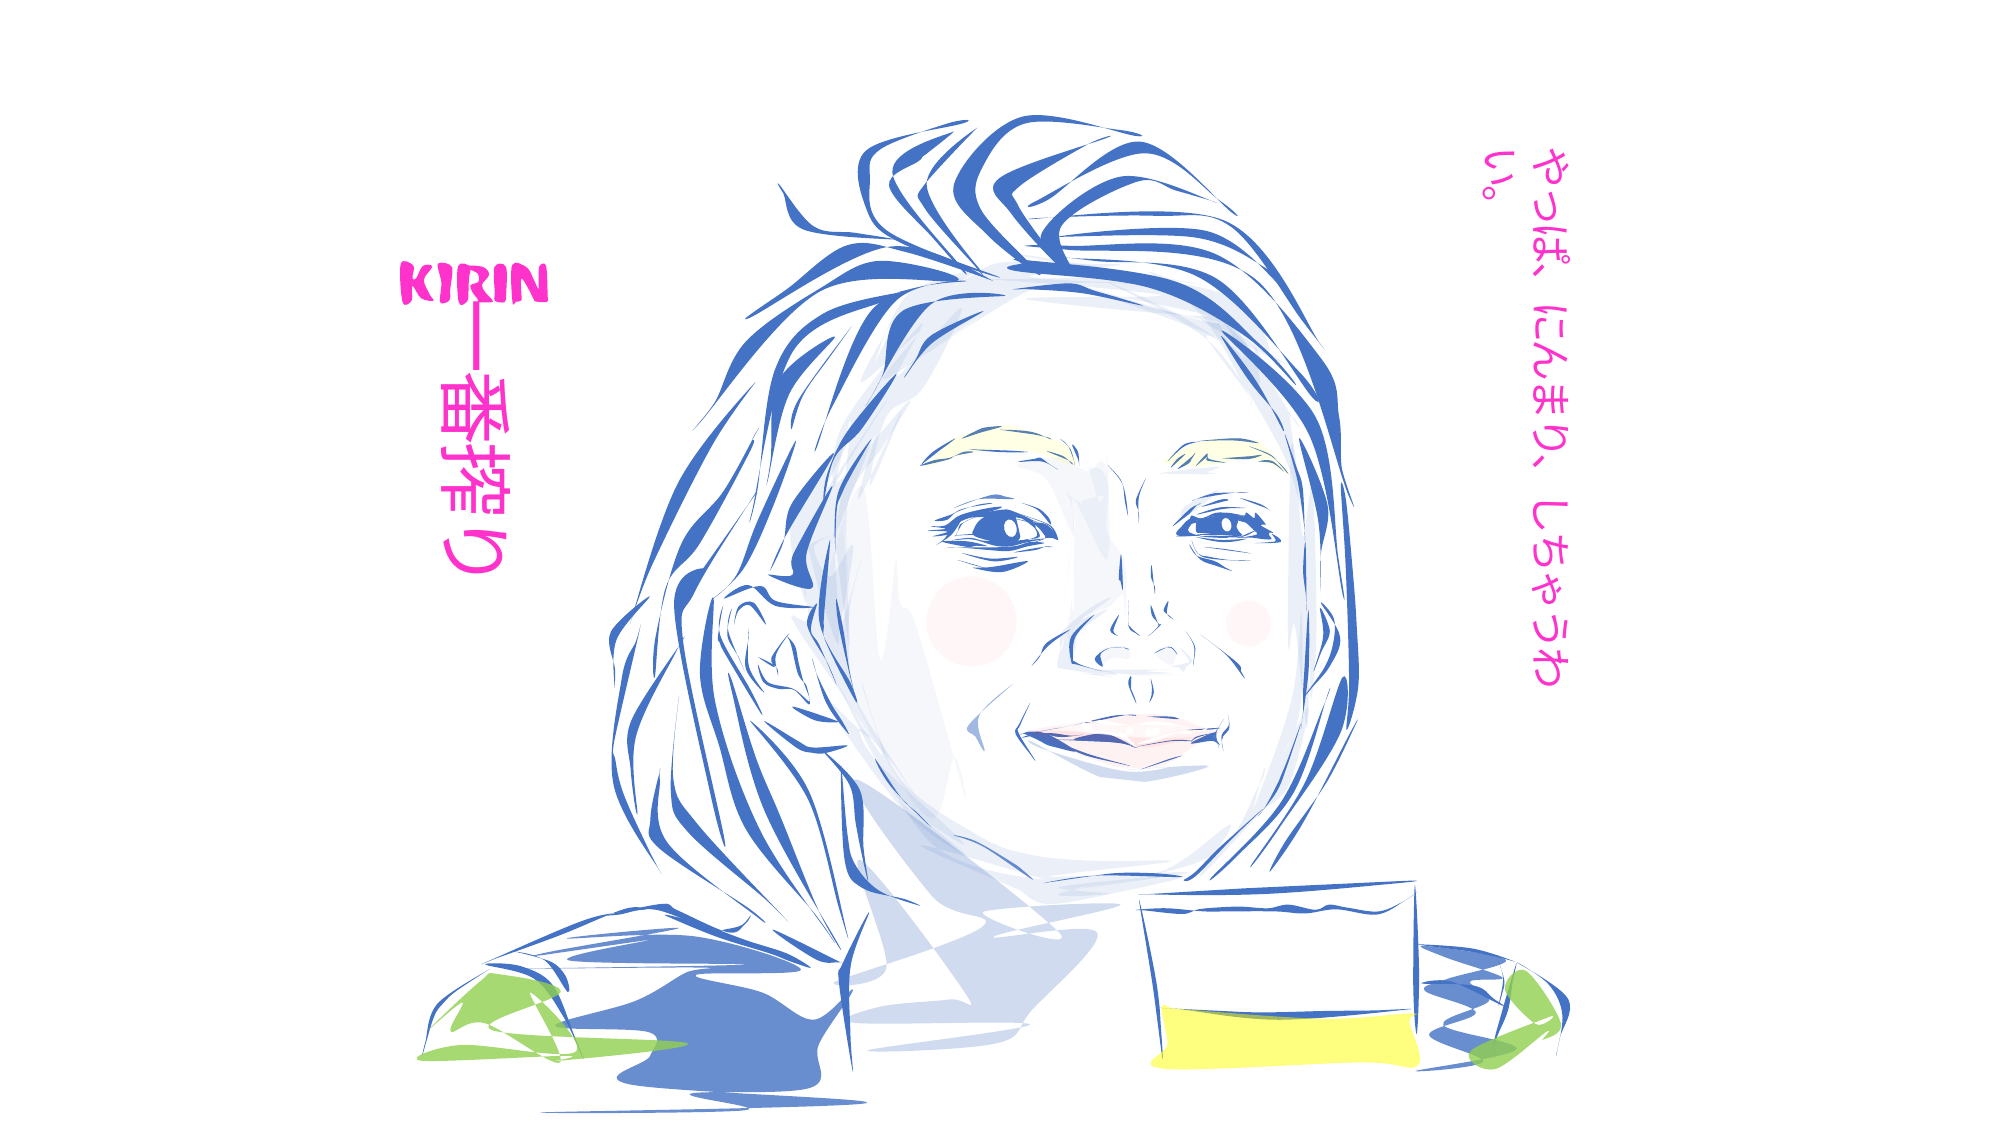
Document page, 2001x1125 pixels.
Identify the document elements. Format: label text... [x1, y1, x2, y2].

text_box [994, 134, 1115, 181]
text_box [1103, 174, 1162, 181]
text_box [1069, 140, 1201, 181]
text_box やっぱ、にんまり、しちゃうわい。 [1503, 132, 1585, 181]
text_box [925, 126, 979, 181]
text_box [888, 130, 957, 181]
text_box [856, 118, 971, 181]
picture [320, 181, 1680, 1125]
text_box [954, 114, 1144, 181]
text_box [400, 260, 549, 306]
